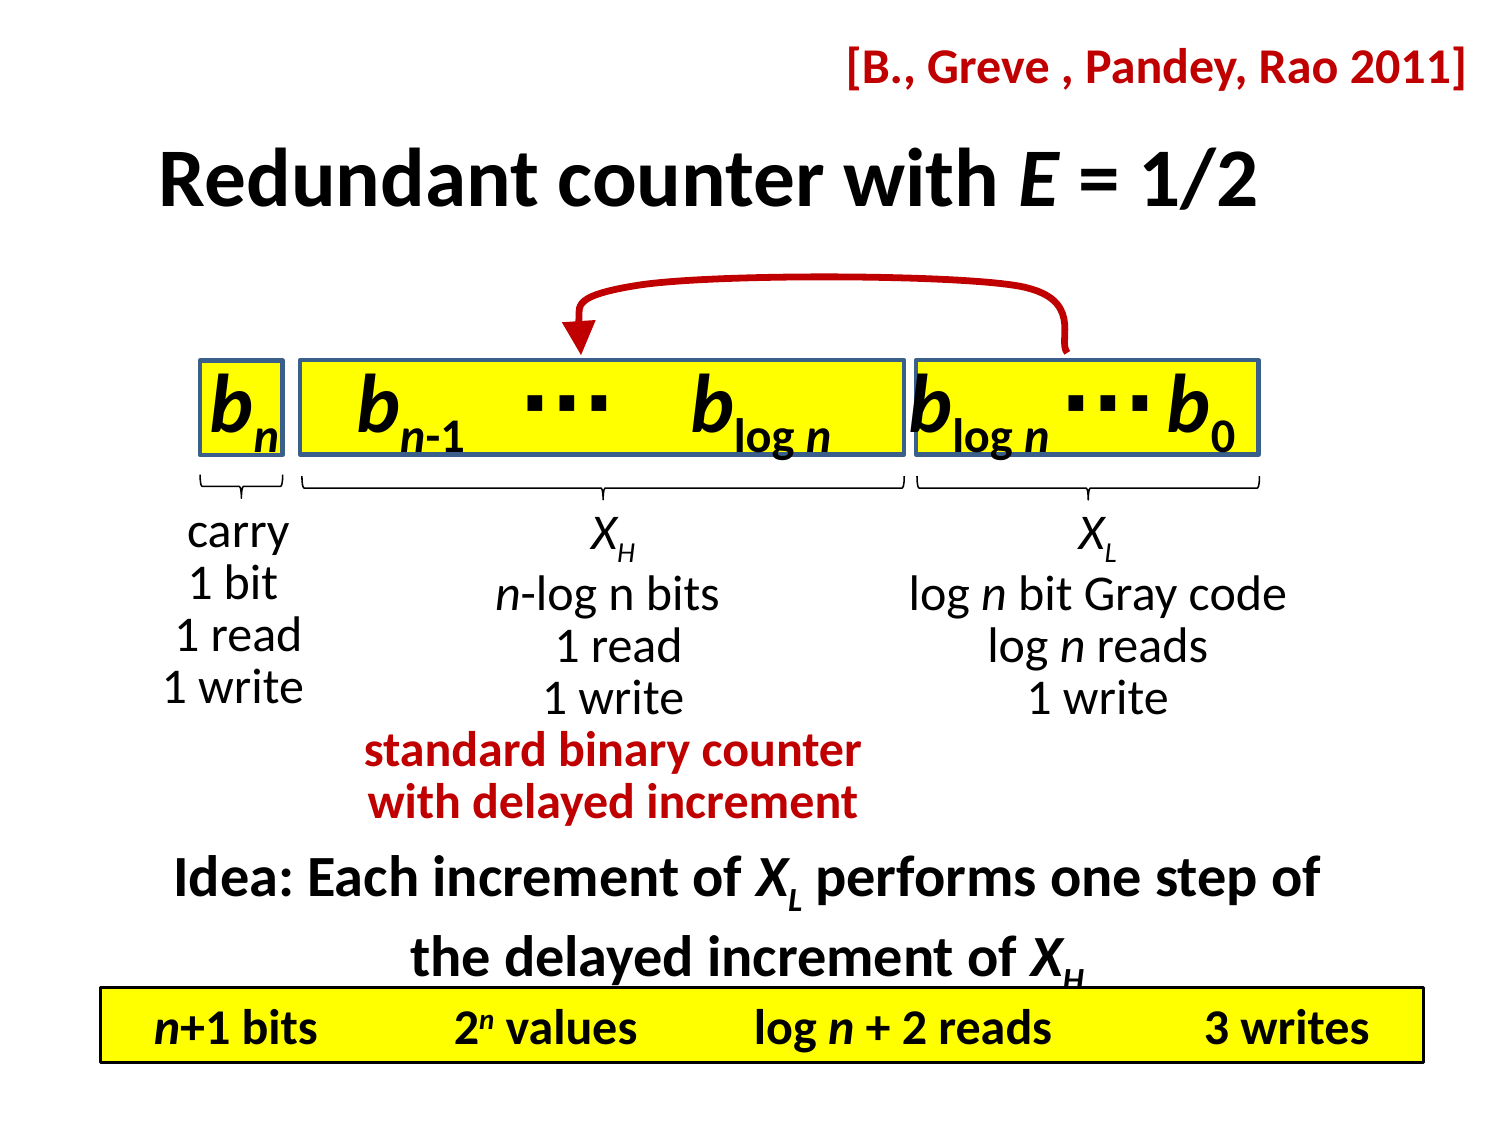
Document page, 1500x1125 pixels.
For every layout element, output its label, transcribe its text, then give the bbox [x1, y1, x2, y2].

text_box carry 1 bit 1 read 1 write [0, 498, 534, 722]
text_box bn bn-1 ∙∙∙ blog n blog n ∙∙∙ b0 [194, 341, 1459, 470]
text_box [B., Greve , Pandey, Rao 2011] [525, 26, 1483, 101]
text_box Idea: Each increment of XL performs one step of the delayed increment of XH [129, 831, 1365, 987]
text_box [301, 476, 906, 501]
text_box Redundant counter with E = 1/2 [29, 115, 1388, 231]
text_box [566, 276, 1068, 356]
text_box [916, 476, 1261, 501]
text_box XH n-log n bits 1 read 1 write standard binary counter with delayed increment [228, 508, 998, 831]
text_box n+1 bits 2n values log n + 2 reads 3 writes [100, 987, 1424, 1063]
text_box [199, 474, 284, 498]
text_box XL log n bit Gray code log n reads 1 write [998, 508, 1323, 732]
